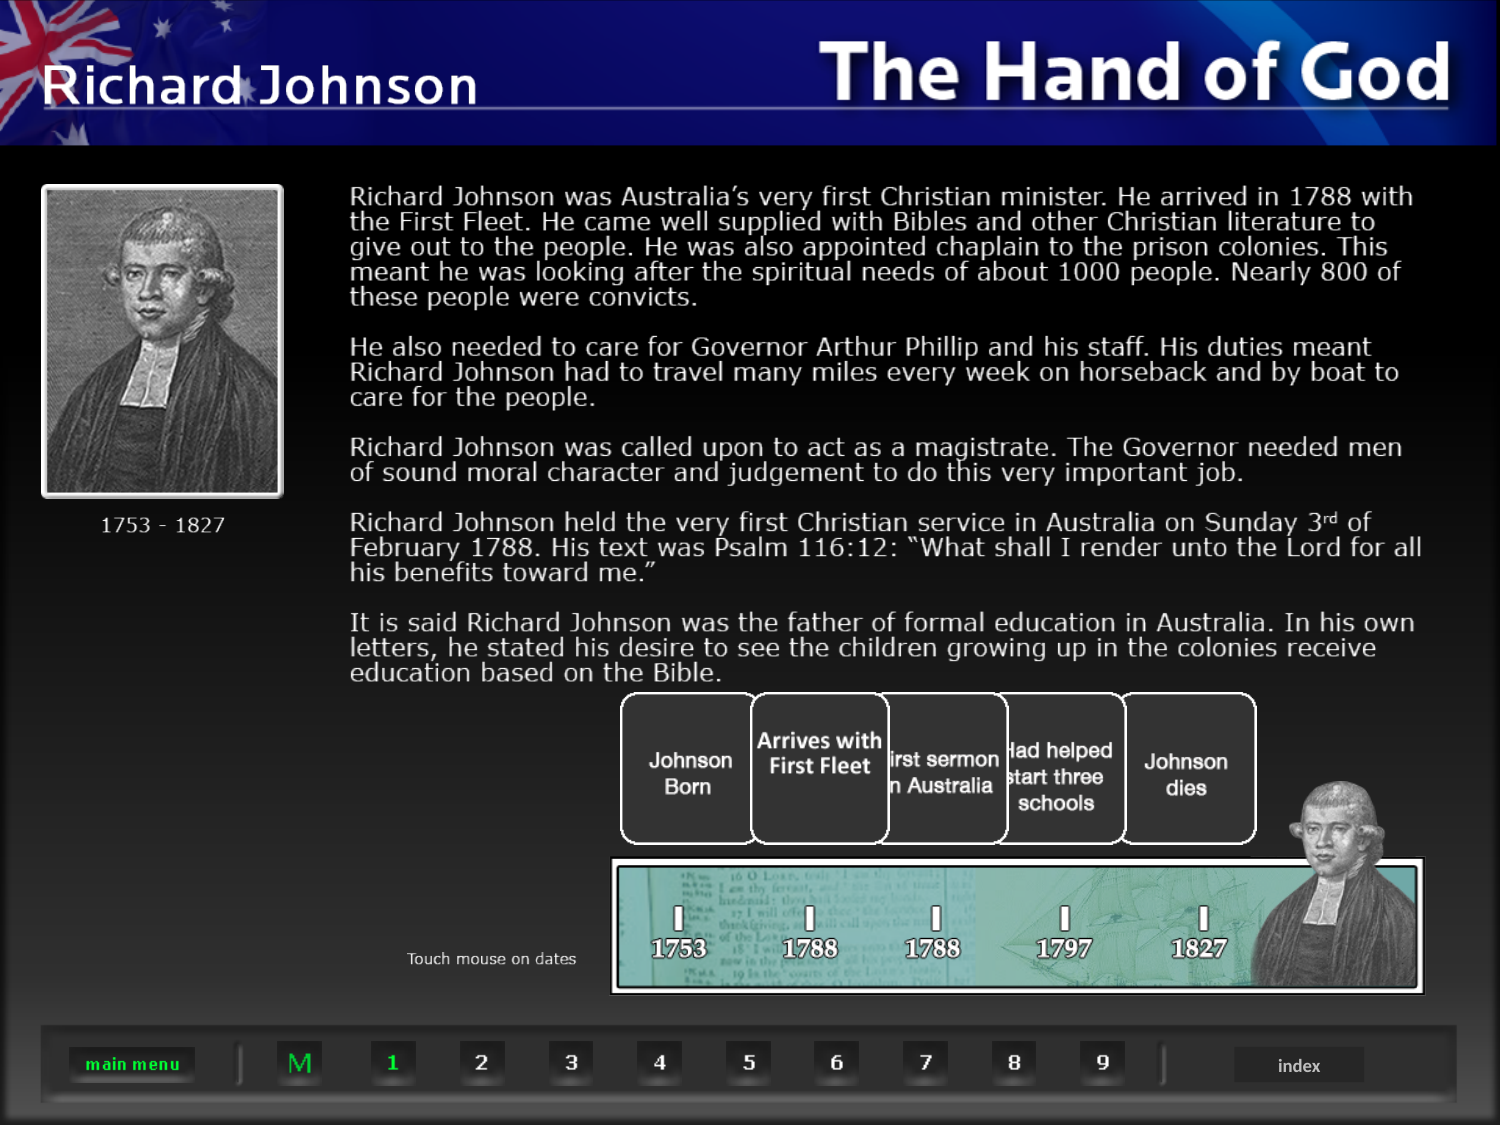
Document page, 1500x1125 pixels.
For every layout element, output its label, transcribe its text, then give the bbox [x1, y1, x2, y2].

text_box index [1232, 1045, 1366, 1084]
picture [0, 0, 1500, 1125]
